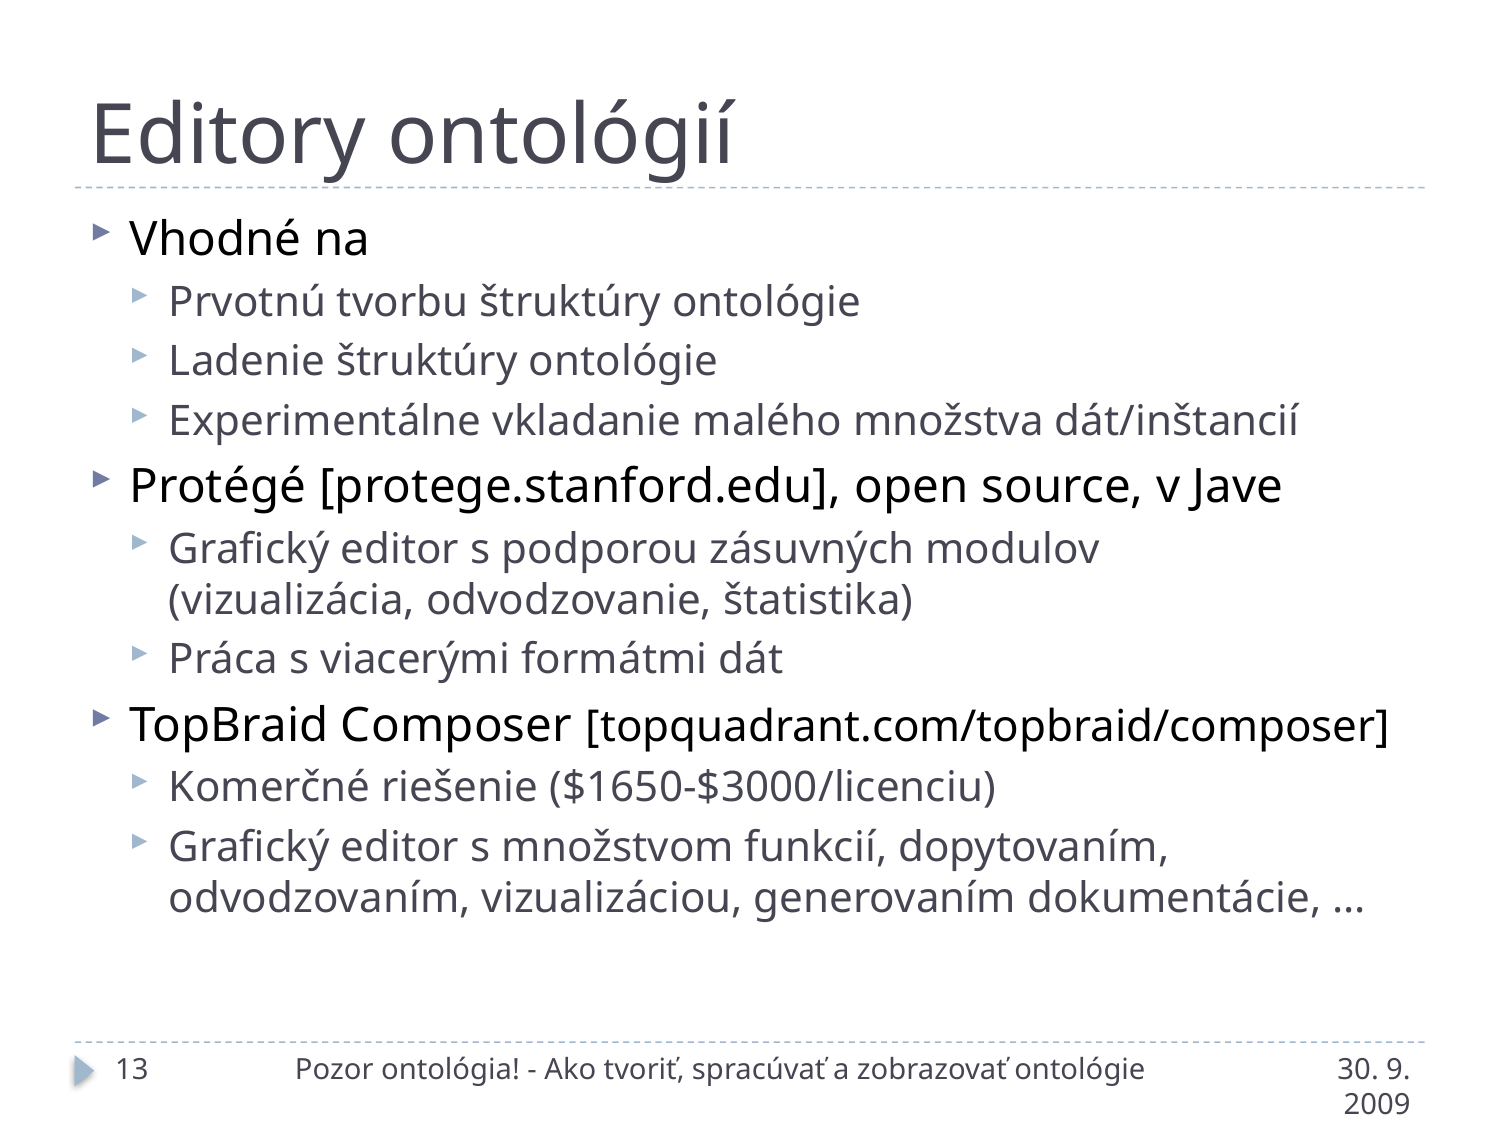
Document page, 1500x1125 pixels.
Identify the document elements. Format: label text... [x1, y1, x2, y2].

list Vhodné na Prvotnú tvorbu štruktúry ontológie Ladenie štruktúry ontológie Experimentálne vkladanie malého množstva dát/inštancií Protégé [protege.stanford.edu], open source, v Jave Grafický editor s podporou zásuvných modulov (vizualizácia, odvodzovanie, štatistika) Práca s viacerými formátmi dát TopBraid Composer [topquadrant.com/topbraid/composer] Komerčné riešenie ($1650-$3000/licenciu) Grafický editor s množstvom funkcií, dopytovaním, odvodzovaním, vizualizáciou, generovaním dokumentácie, ... [75, 200, 1425, 1010]
slide_number 30. 9. 2009 [1253, 1042, 1426, 1103]
slide_number 13 [100, 1042, 188, 1103]
title Editory ontológií [75, 24, 1425, 188]
footer Pozor ontológia! - Ako tvoriť, spracúvať a zobrazovať ontológie [222, 1042, 1219, 1103]
